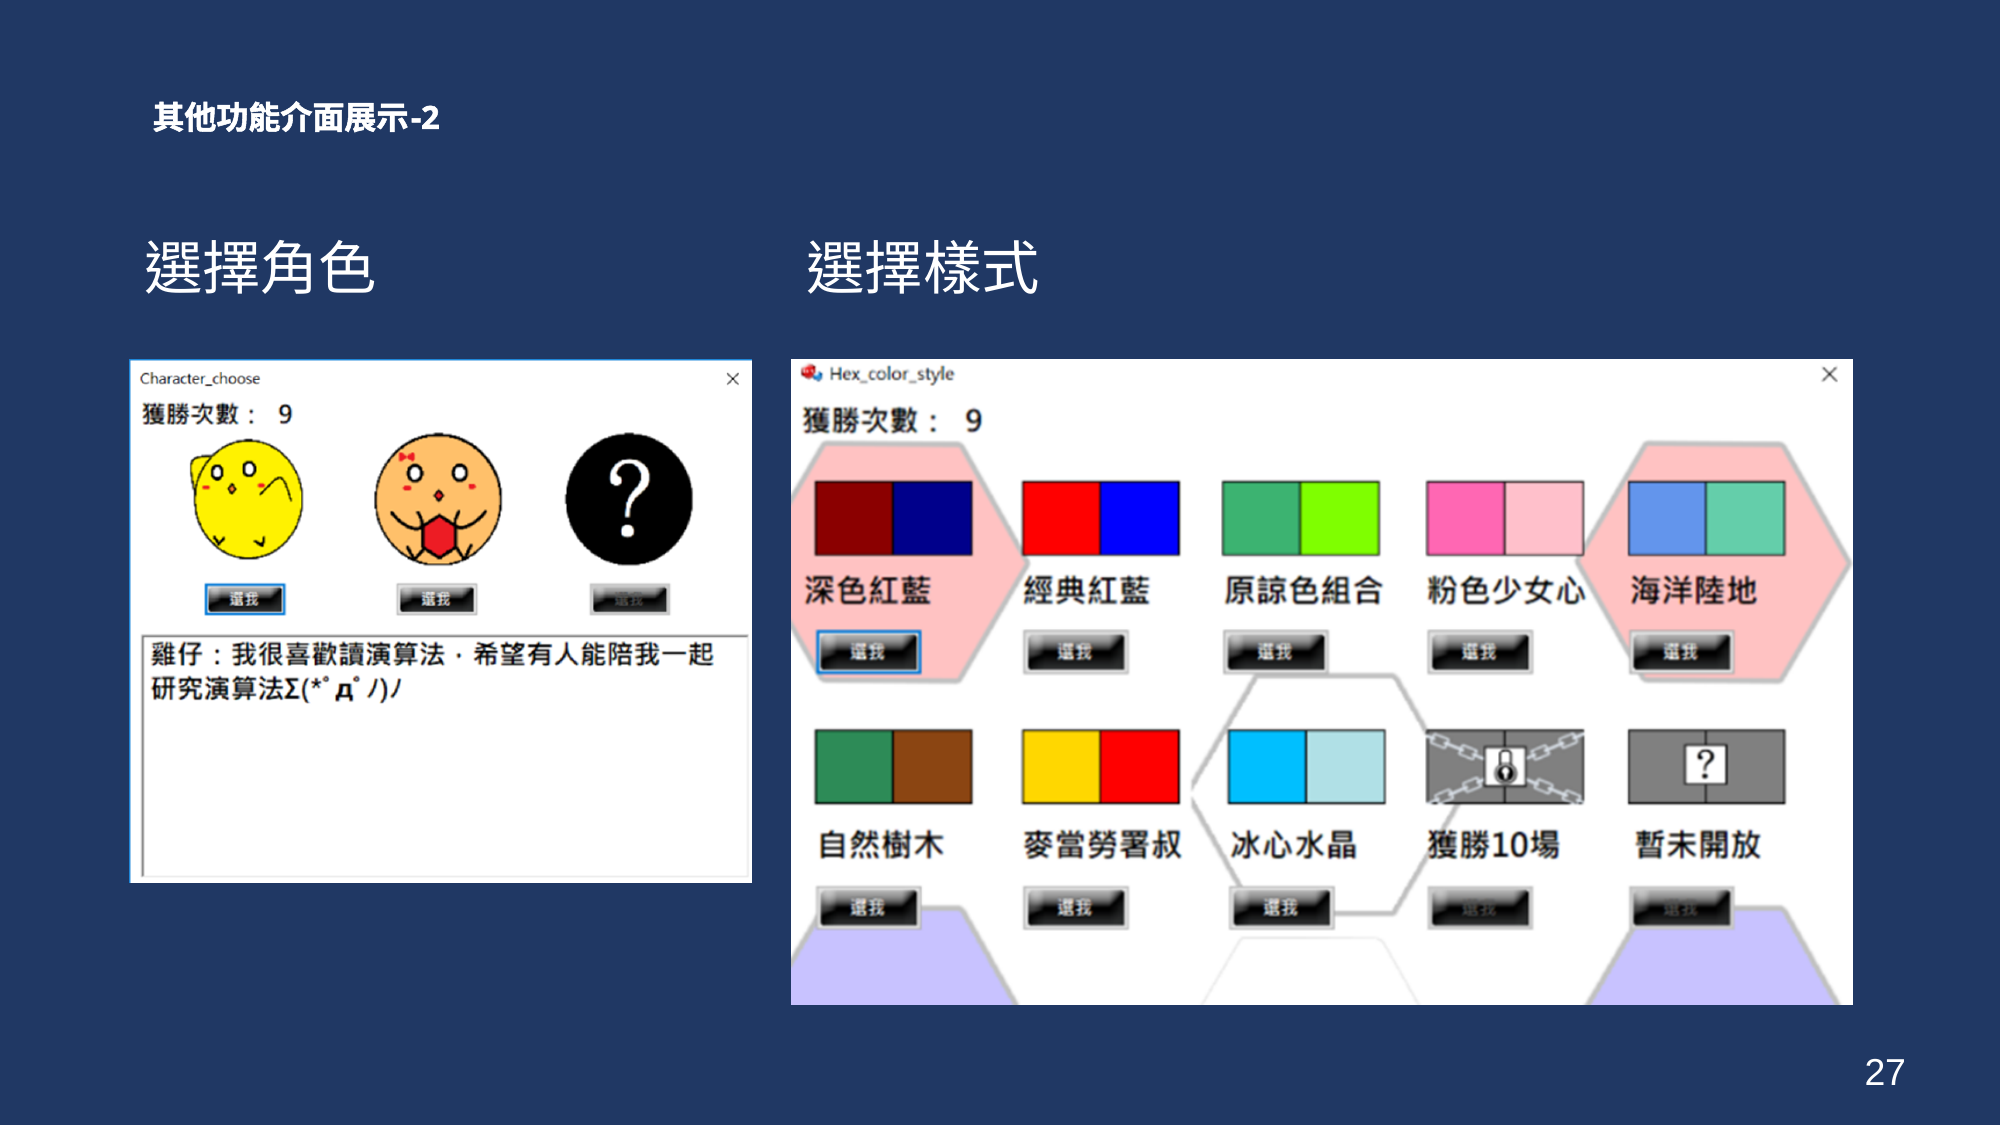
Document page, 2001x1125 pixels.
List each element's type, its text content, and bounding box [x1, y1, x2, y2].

list 選擇角色 [129, 232, 619, 359]
slide_number 27 [1471, 1040, 1922, 1101]
text_box 選擇樣式 [791, 232, 1563, 359]
title 其他功能介面展示-2 [137, 59, 1863, 182]
picture [791, 359, 1853, 1005]
picture [129, 359, 752, 883]
